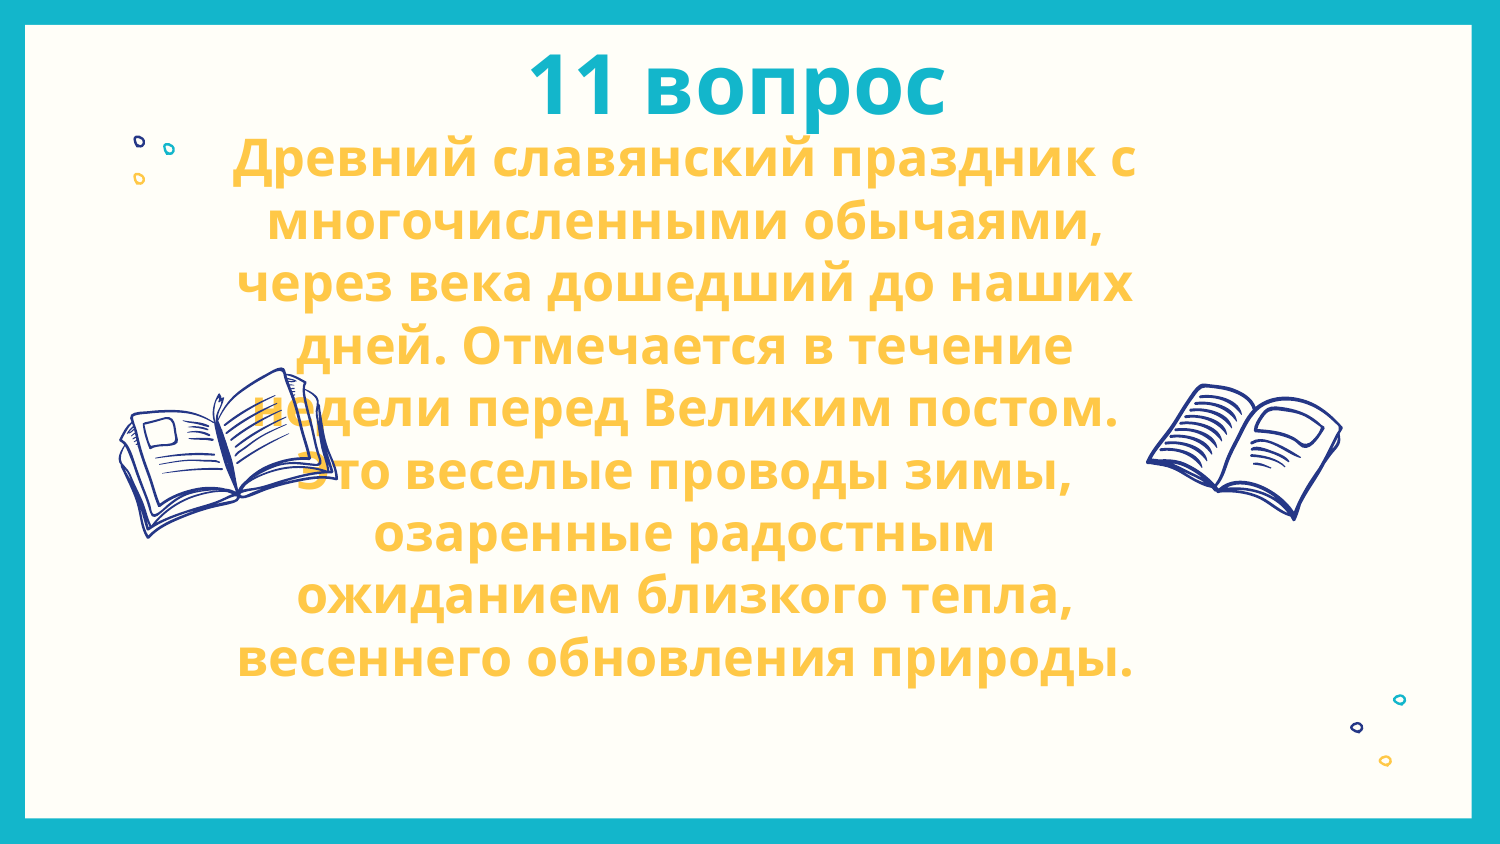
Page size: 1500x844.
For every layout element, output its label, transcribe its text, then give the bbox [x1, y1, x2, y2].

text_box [1154, 384, 1337, 505]
title Древний славянский праздник с многочисленными обычаями, через века дошедший до наших дней. Отмечается в течение недели перед Великим постом. Это веселые проводы зимы, озаренные радостным ожиданием близкого тепла, весеннего обновления природы. [325, 372, 1172, 439]
title 11 вопрос [133, 36, 1342, 139]
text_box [127, 345, 321, 570]
